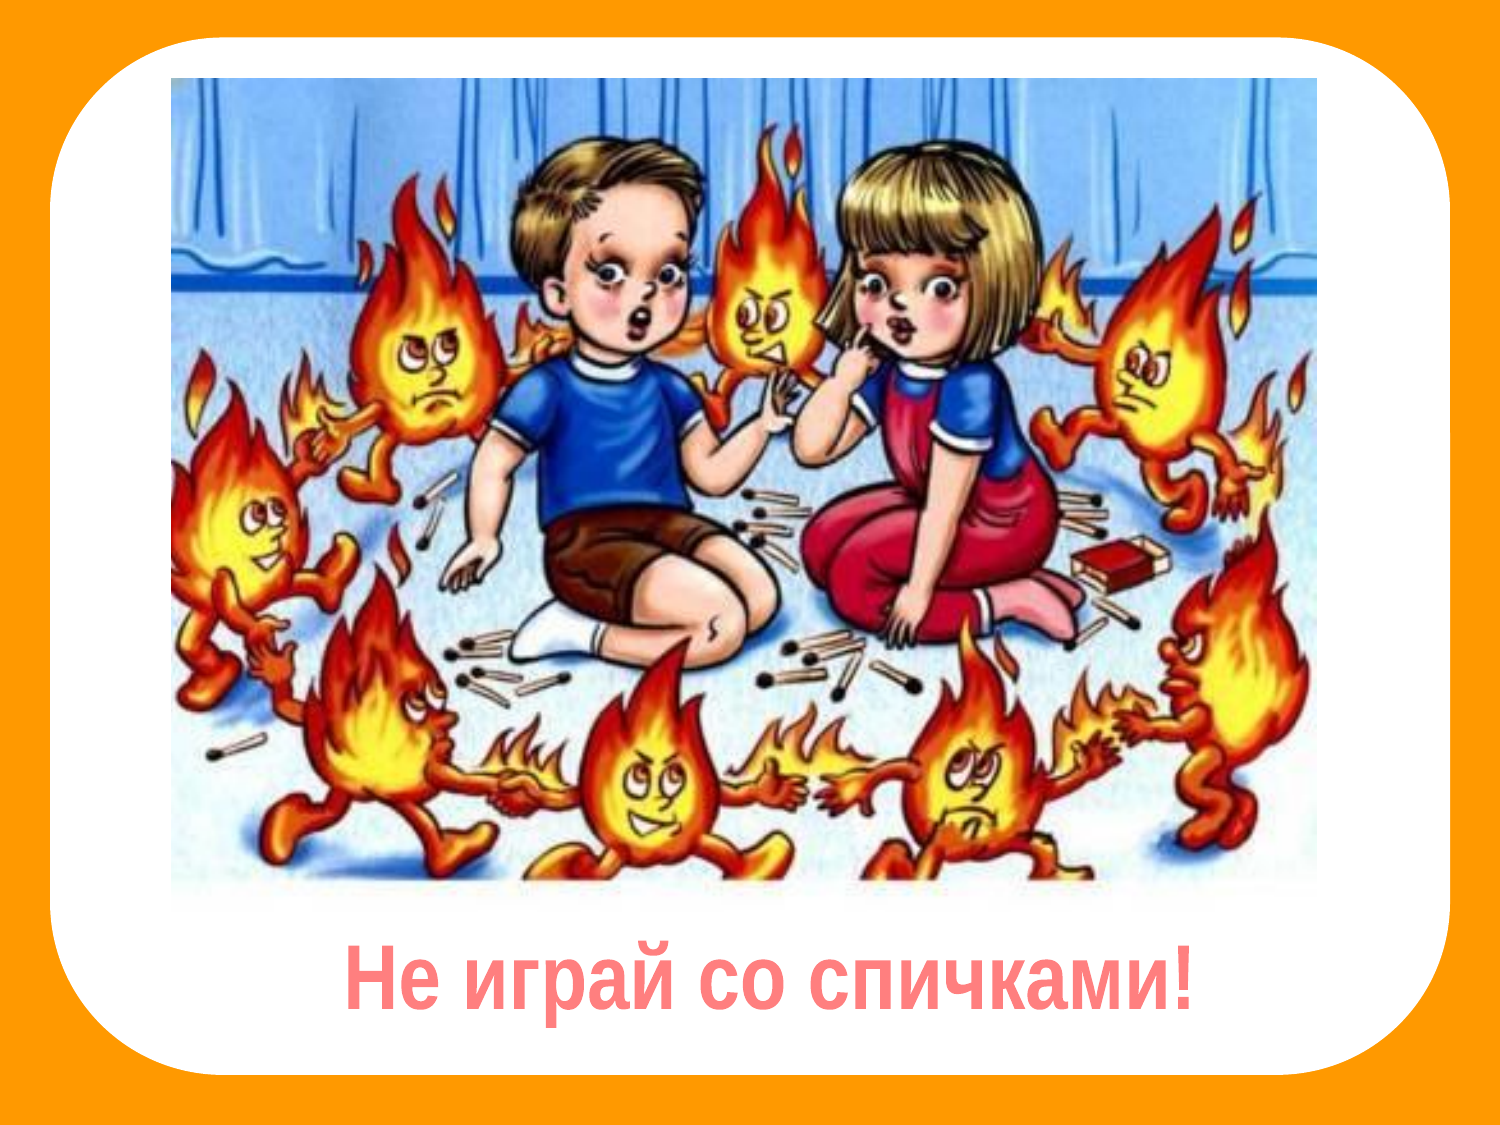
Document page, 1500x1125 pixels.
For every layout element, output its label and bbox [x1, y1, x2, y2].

picture [170, 77, 1318, 912]
text_box [50, 37, 1451, 1075]
